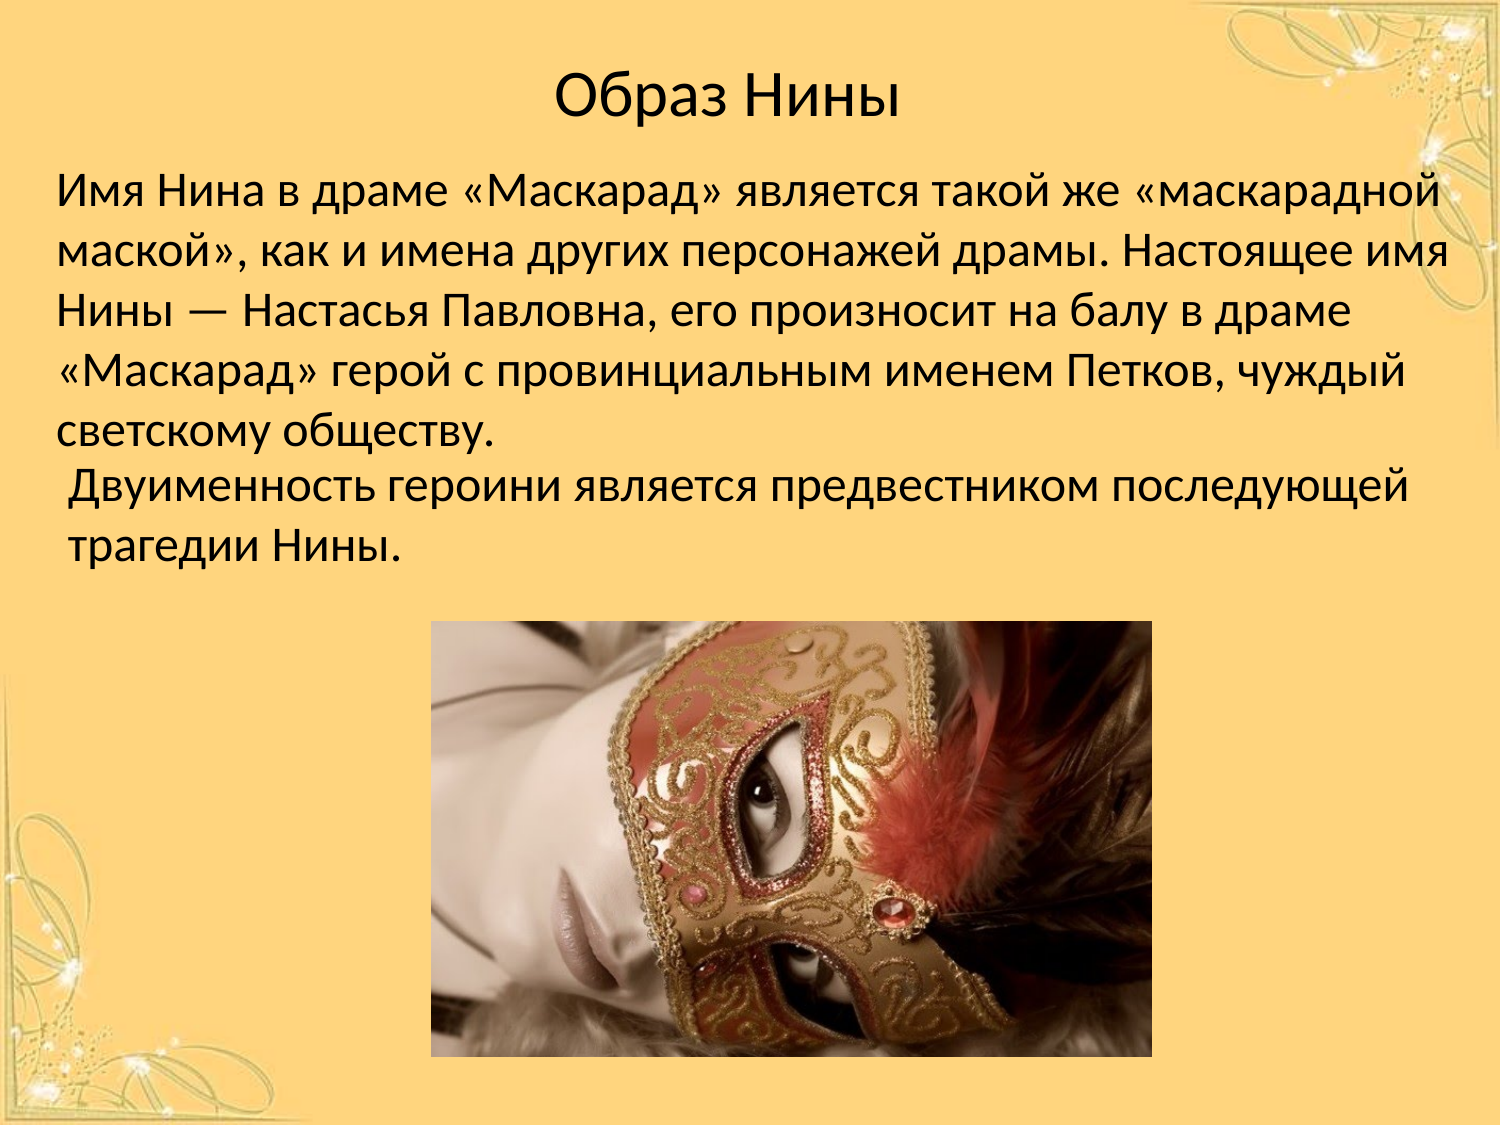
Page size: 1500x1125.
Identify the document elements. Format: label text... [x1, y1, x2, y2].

text_box Имя Нина в драме «Маскарад» является такой же «маскарадной маской», как и имена других персонажей драмы. Настоящее имя Нины — Настасья Павловна, его произносит на балу в драме «Маскарад» герой с провинциальным именем Петков, чуждый светскому обществу. [41, 148, 1471, 464]
text_box Двуименность героини является предвестником последующей трагедии Нины. [53, 444, 1500, 580]
picture [0, 0, 1500, 1125]
text_box Образ Нины [539, 42, 917, 138]
